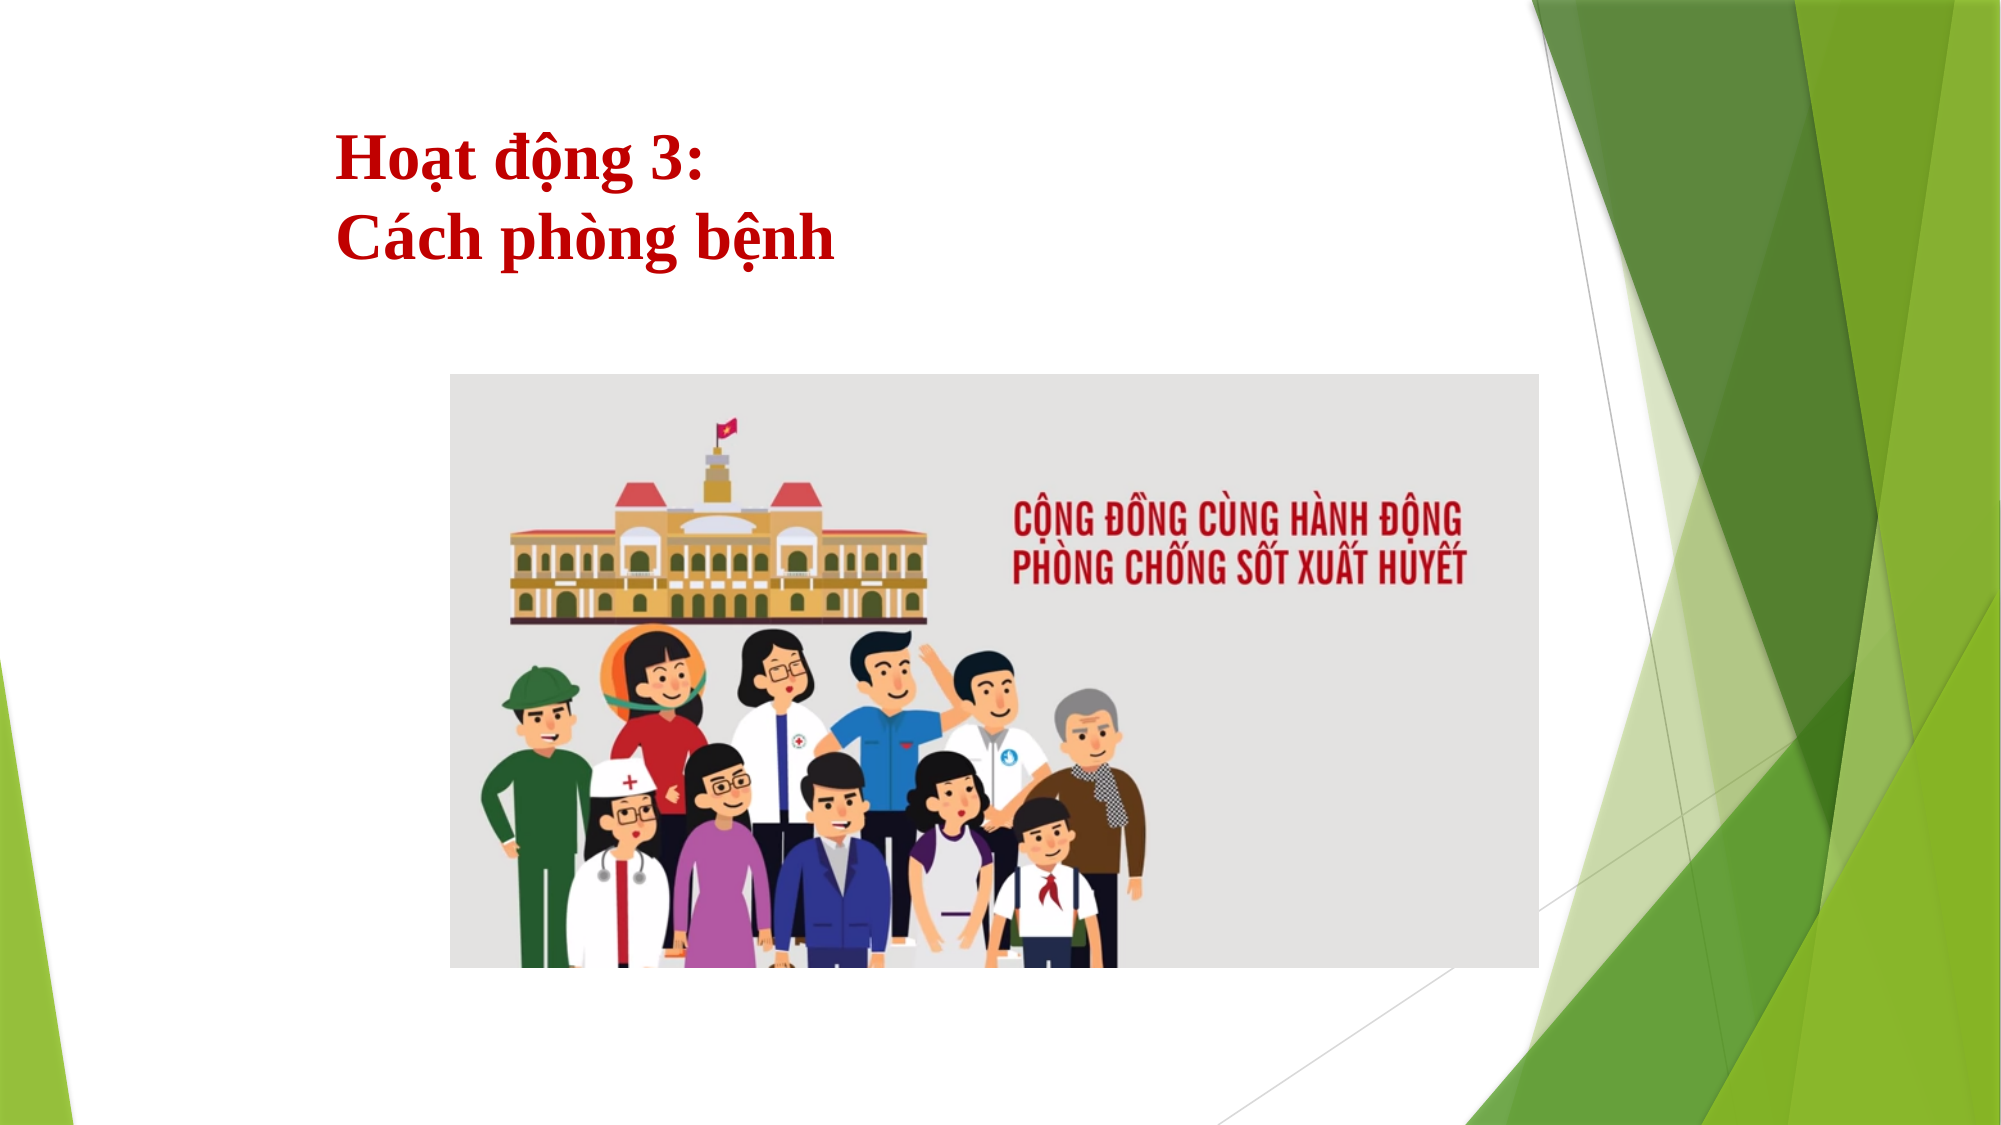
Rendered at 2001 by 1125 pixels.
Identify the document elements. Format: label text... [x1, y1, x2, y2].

title Hoạt động 3: Cách phòng bệnh [320, 105, 1671, 293]
picture [449, 374, 1539, 968]
